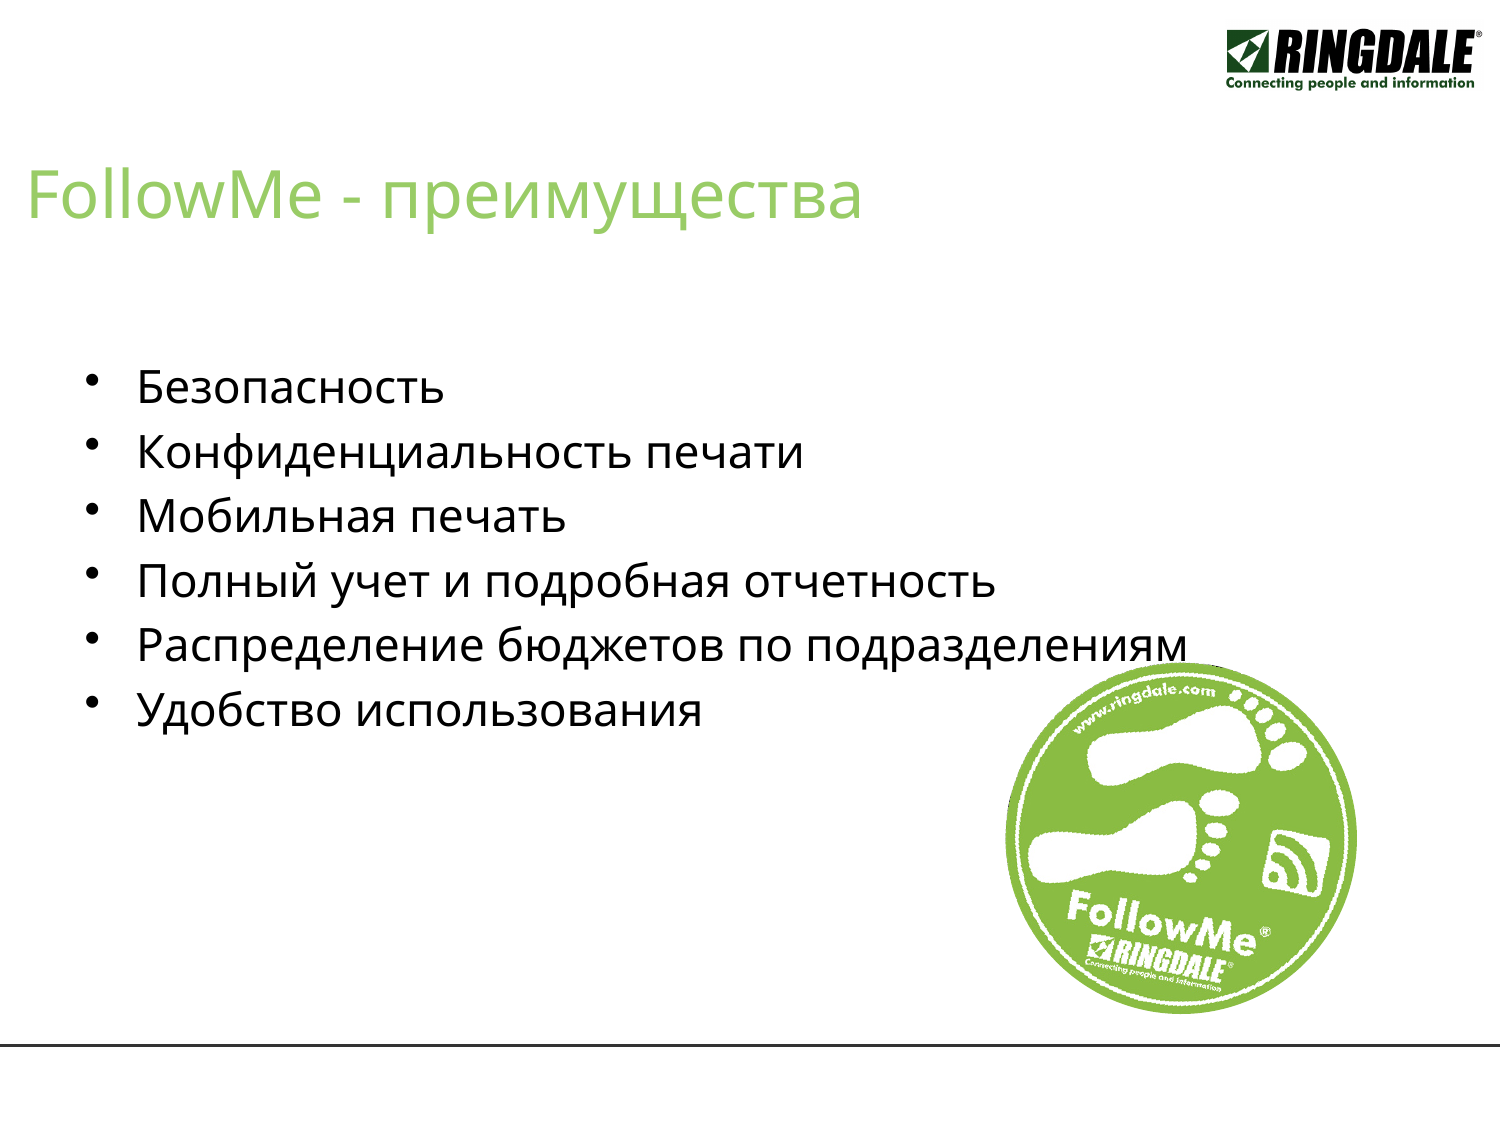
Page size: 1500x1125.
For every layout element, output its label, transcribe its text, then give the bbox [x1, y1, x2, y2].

list Безопасность Конфиденциальность печати Мобильная печать Полный учет и подробная отчетность Распределение бюджетов по подразделениям Удобство использования [76, 350, 1427, 745]
title FollowMe - преимущества [17, 31, 1199, 232]
picture [1005, 662, 1358, 1015]
picture [1225, 19, 1484, 91]
